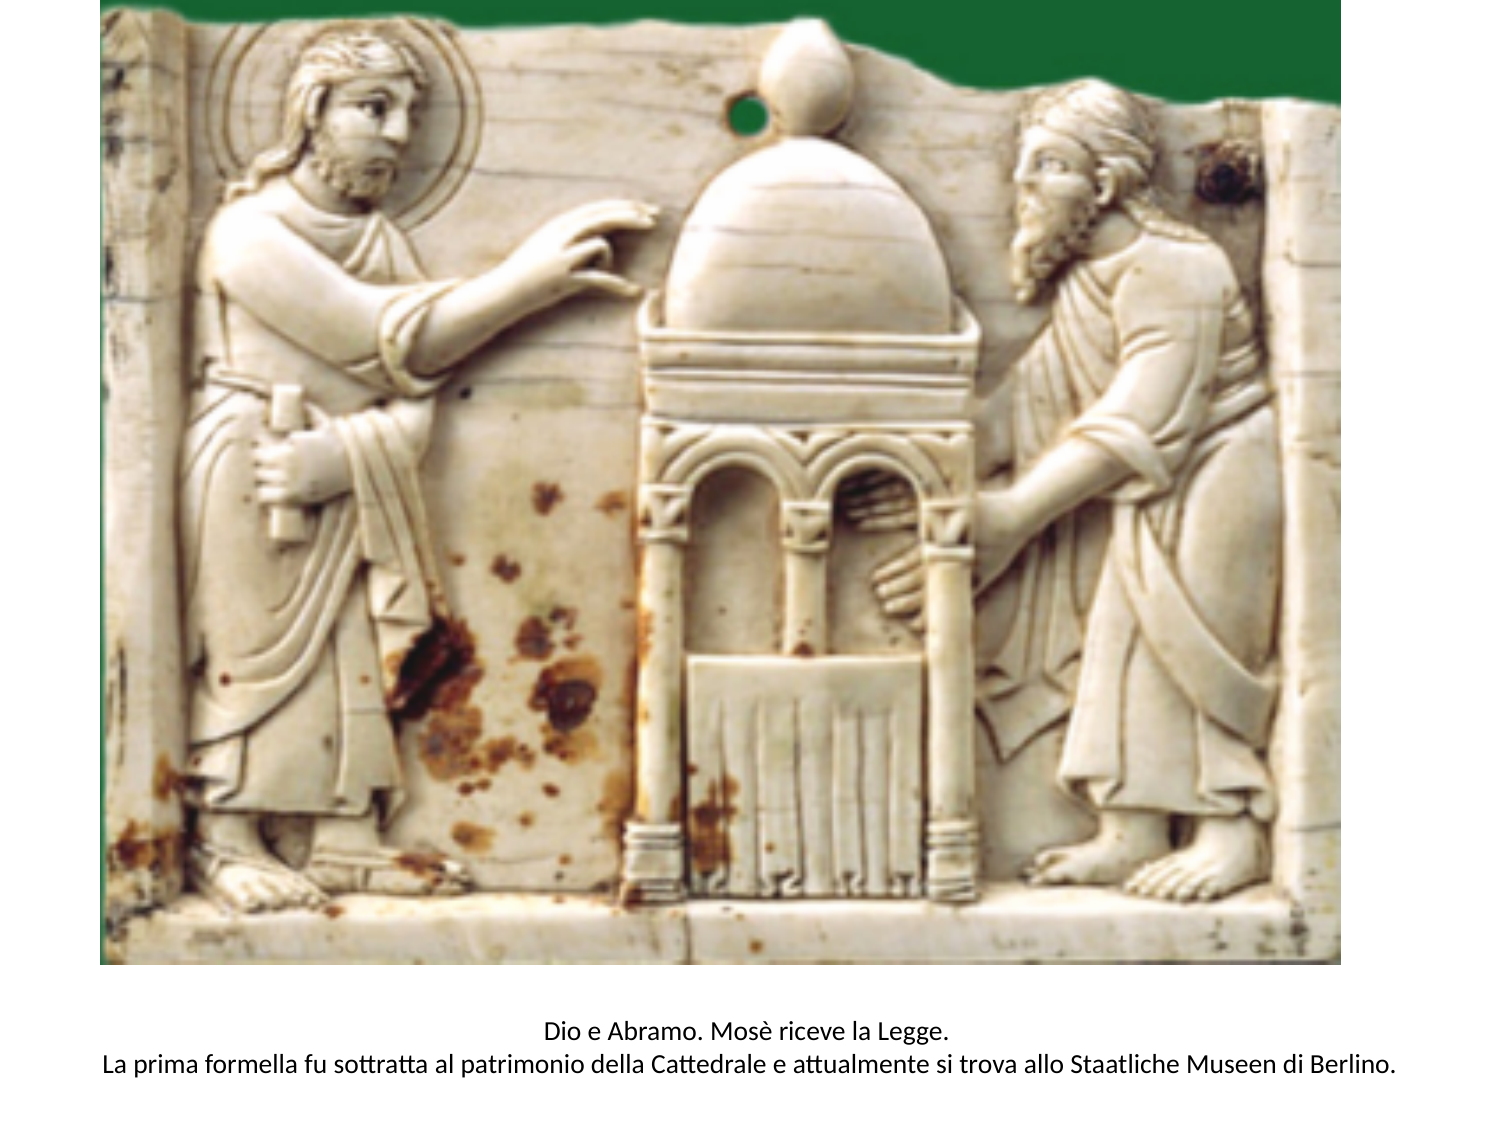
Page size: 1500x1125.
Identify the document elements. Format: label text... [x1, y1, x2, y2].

title Dio e Abramo. Mosè riceve la Legge. La prima formella fu sottratta al patrimonio della Cattedrale e attualmente si trova allo Staatliche Museen di Berlino. [75, 999, 1425, 1125]
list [100, 0, 1342, 965]
